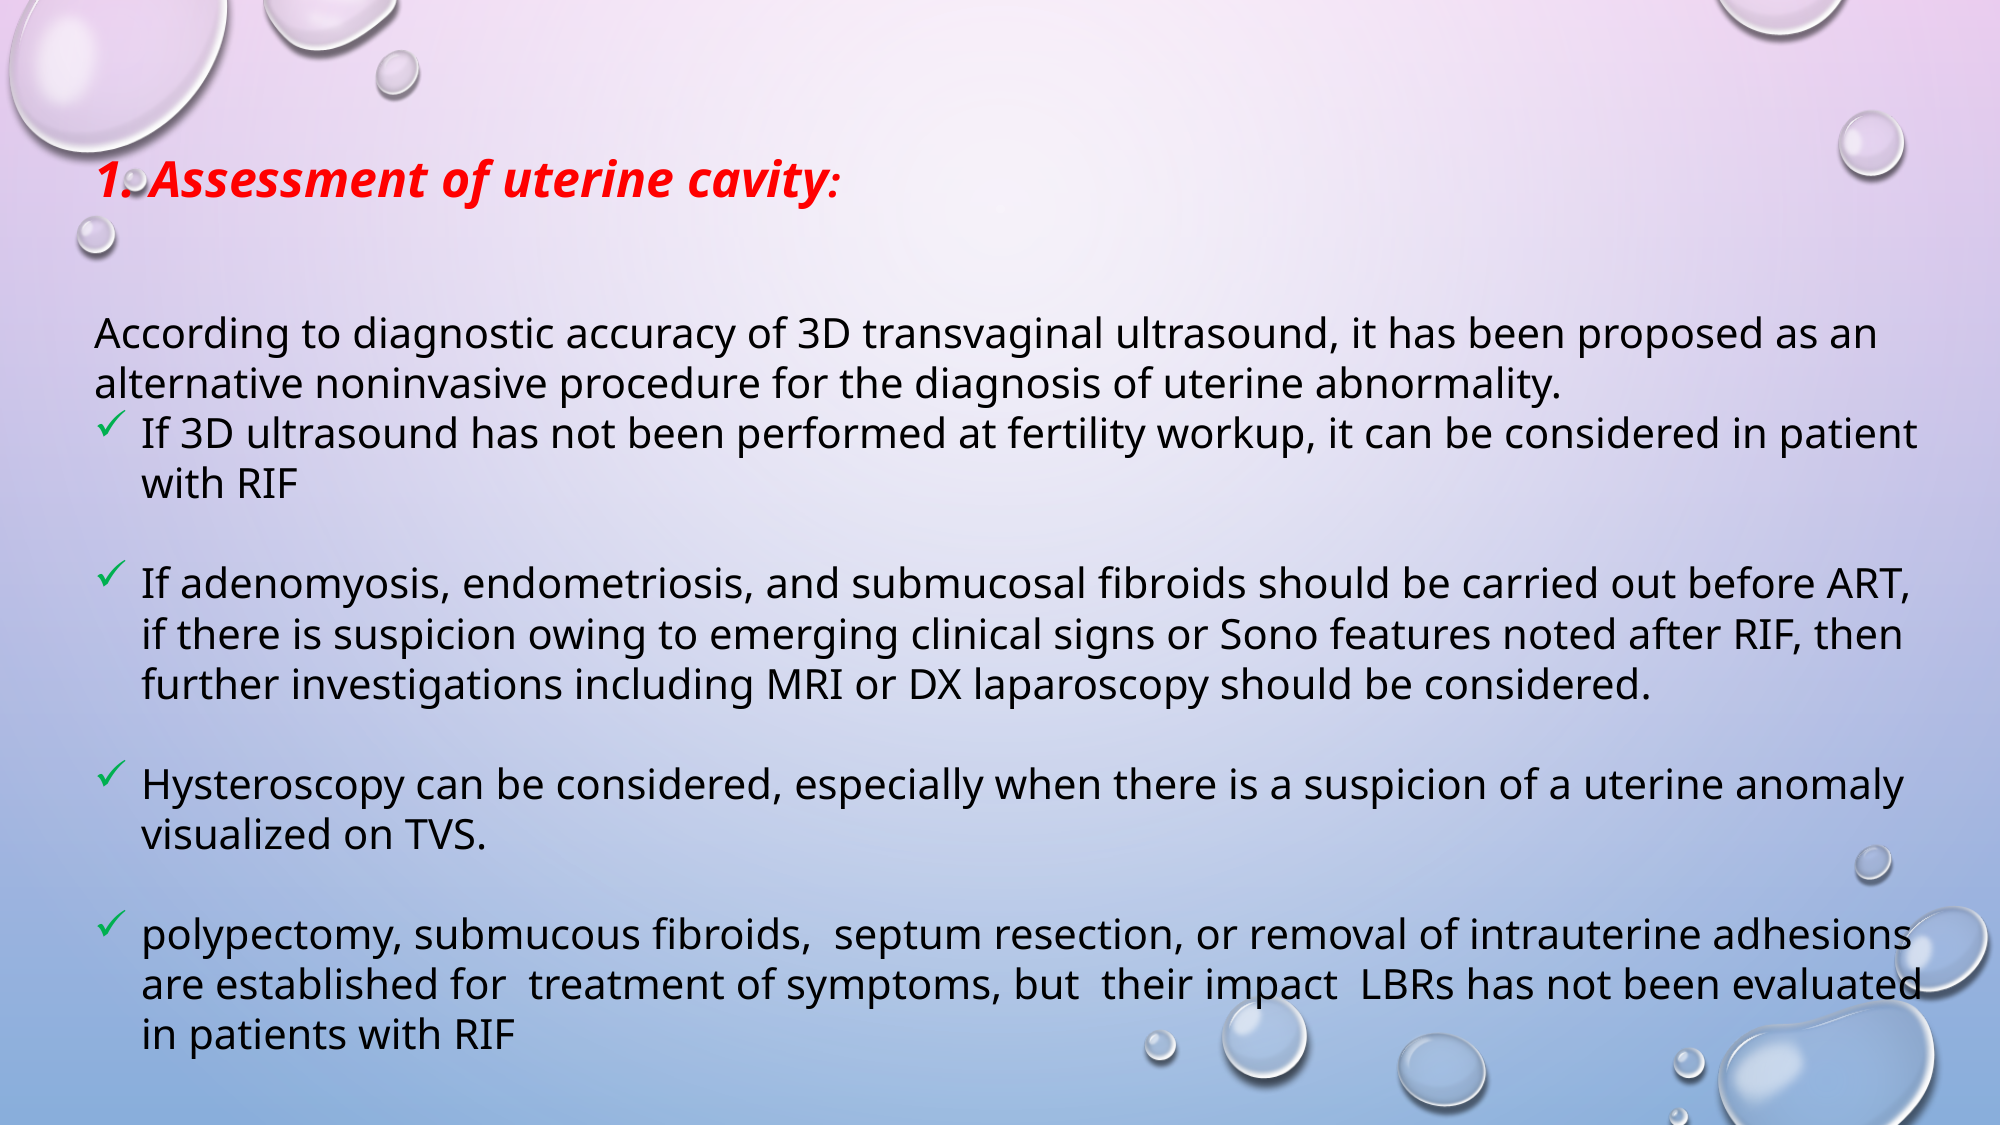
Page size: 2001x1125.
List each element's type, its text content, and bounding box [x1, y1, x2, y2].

picture [0, 0, 2000, 1125]
text_box Assessment of uterine cavity: According to diagnostic accuracy of 3D transvaginal ultrasound, it has been proposed as an alternative noninvasive procedure for the diagnosis of uterine abnormality. If 3D ultrasound has not been performed at fertility workup, it can be considered in patient with RIF If adenomyosis, endometriosis, and submucosal fibroids should be carried out before ART, if there is suspicion owing to emerging clinical signs or Sono features noted after RIF, then further investigations including MRI or DX laparoscopy should be considered. Hysteroscopy can be considered, especially when there is a suspicion of a uterine anomaly visualized on TVS. polypectomy, submucous fibroids, septum resection, or removal of intrauterine adhesions are established for treatment of symptoms, but their impact LBRs has not been evaluated in patients with RIF [79, 79, 1950, 1125]
